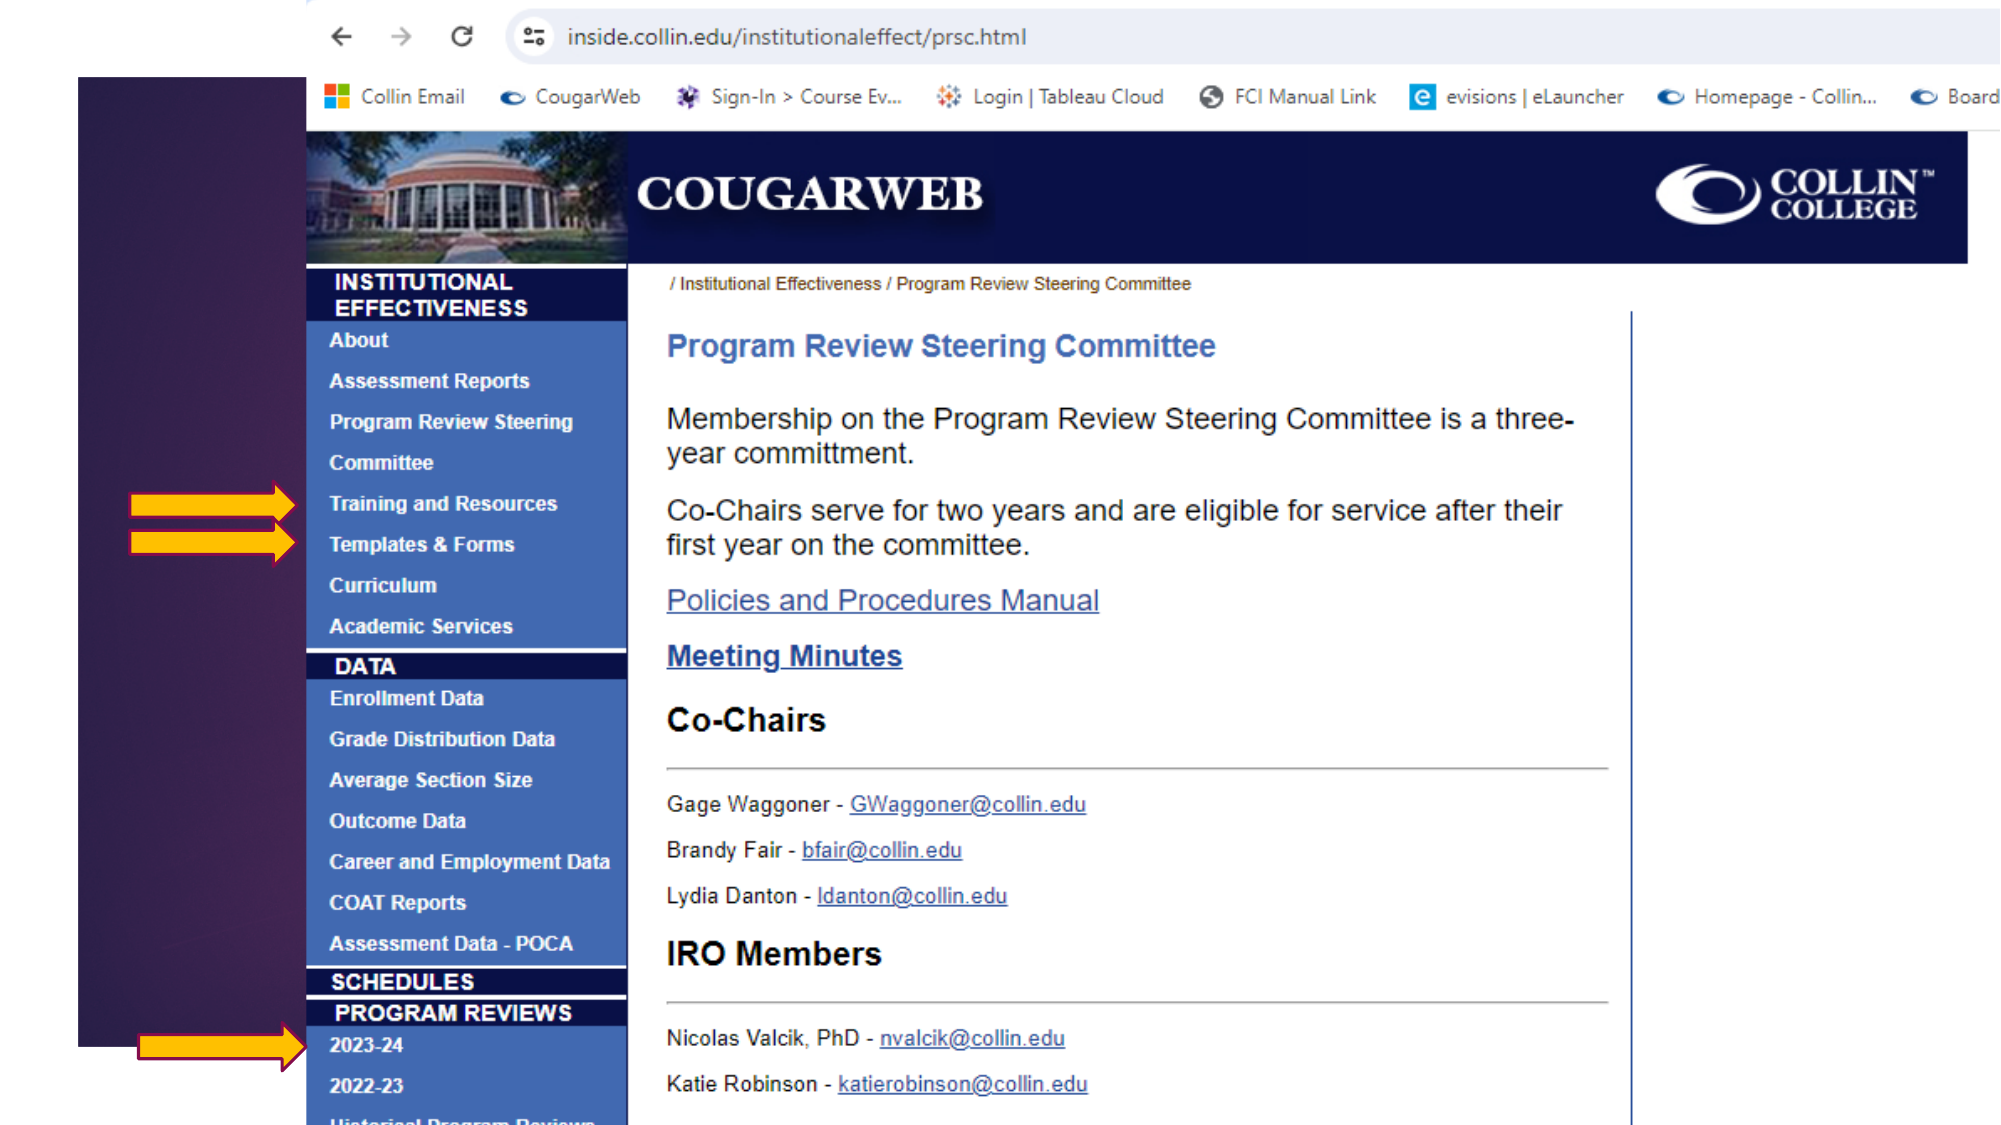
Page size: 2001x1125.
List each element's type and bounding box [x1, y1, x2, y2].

text_box [136, 1021, 300, 1073]
text_box [128, 479, 299, 523]
picture [306, 0, 2000, 1125]
text_box [128, 516, 299, 568]
